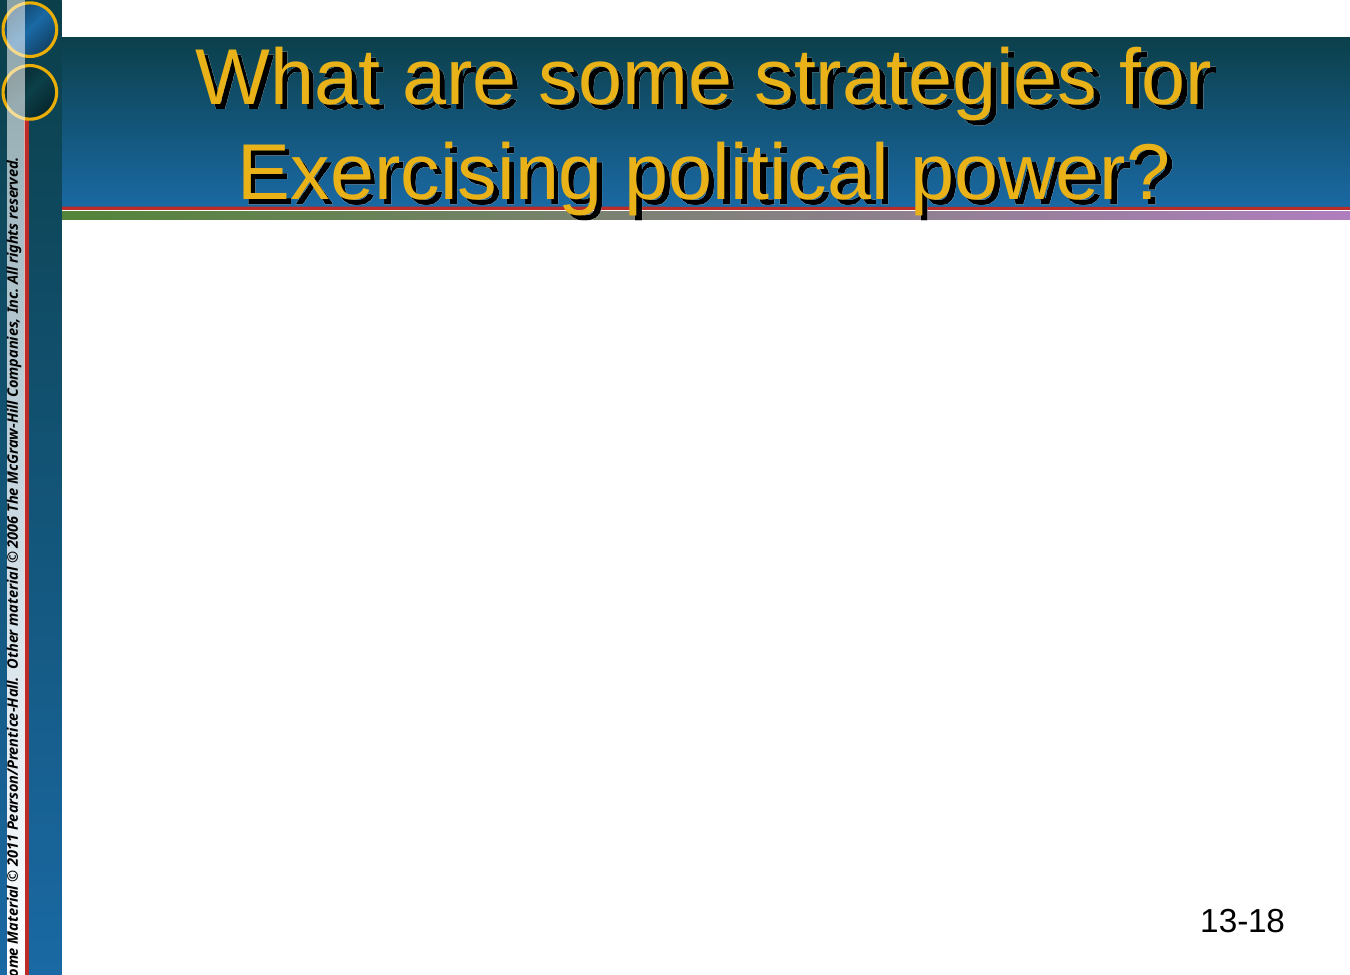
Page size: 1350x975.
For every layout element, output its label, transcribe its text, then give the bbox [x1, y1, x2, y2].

title What are some strategies for Exercising political power? [58, 39, 1350, 202]
